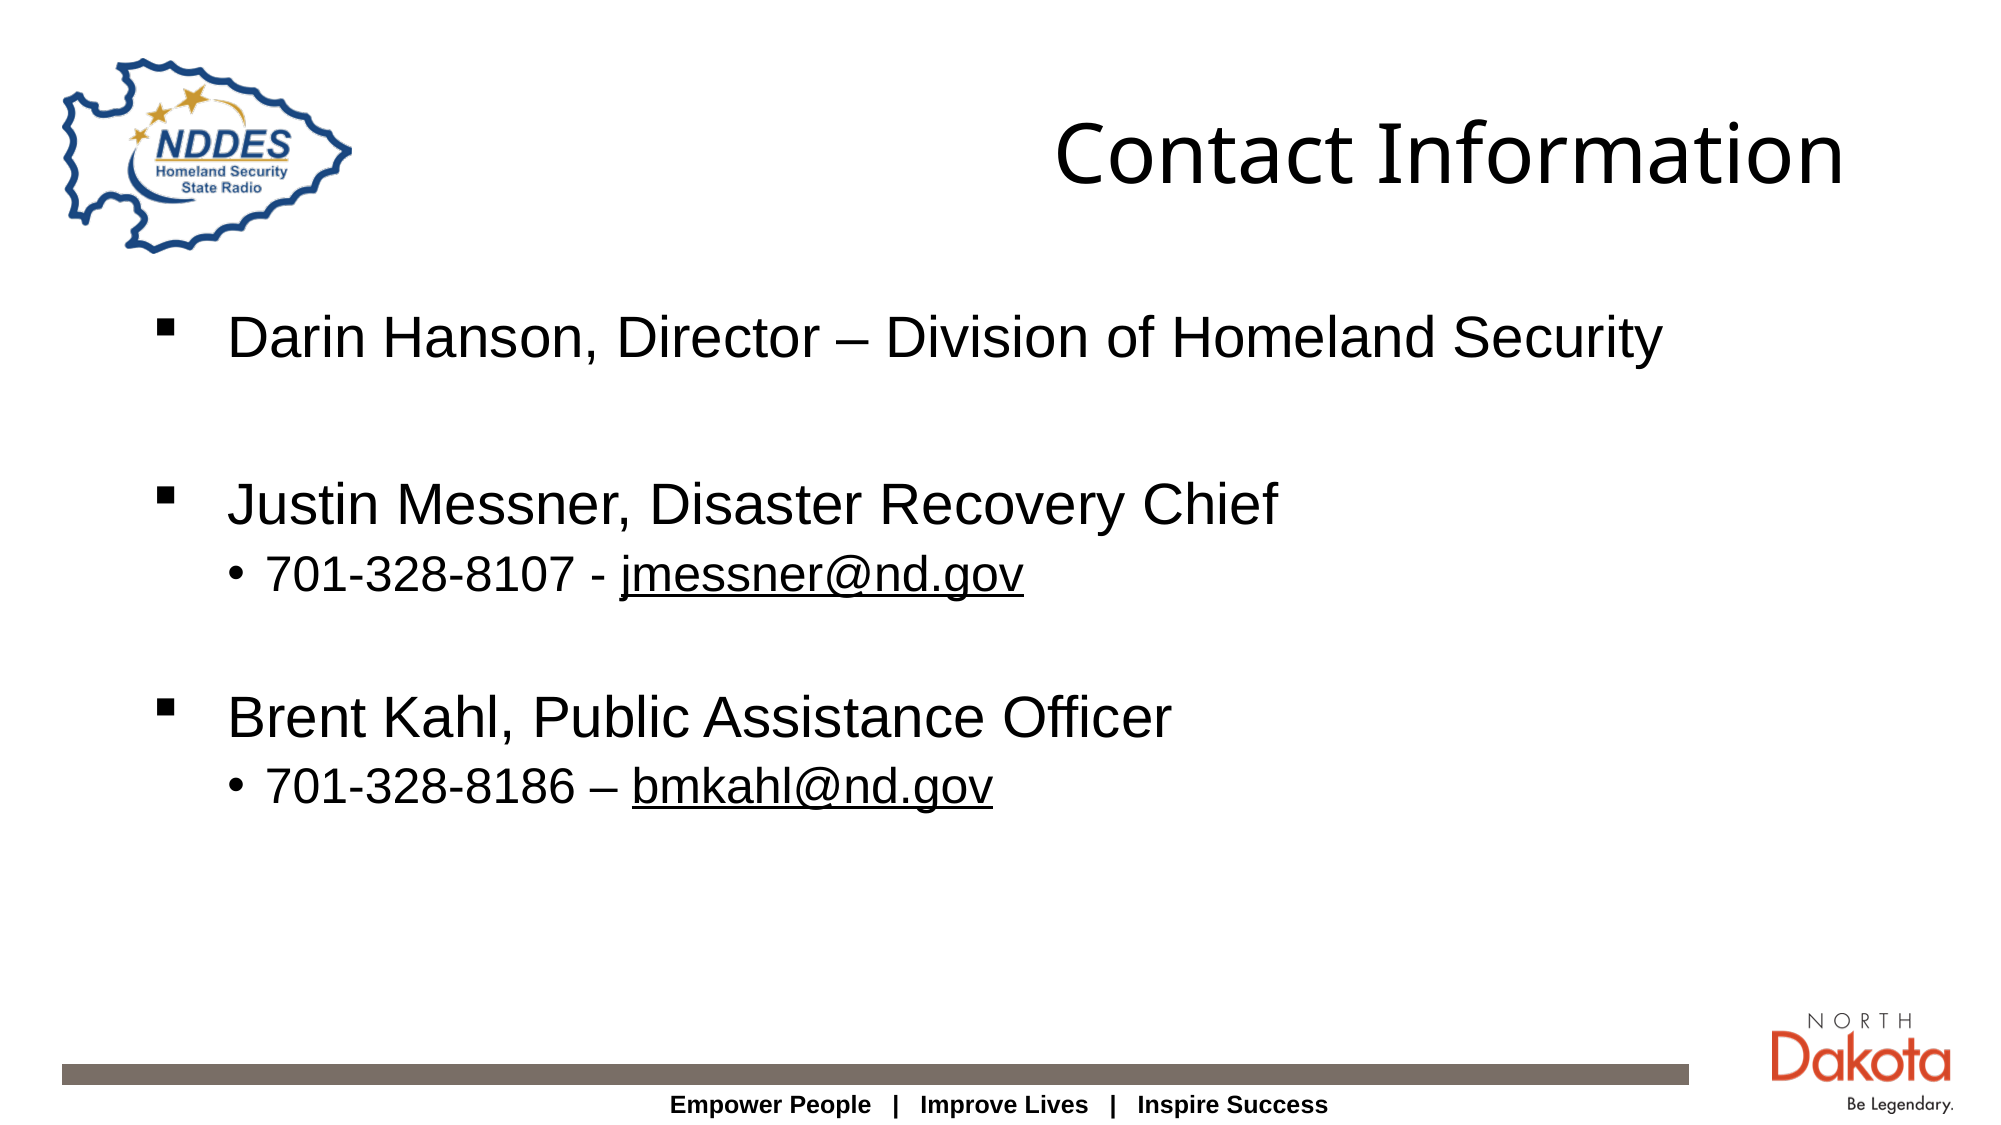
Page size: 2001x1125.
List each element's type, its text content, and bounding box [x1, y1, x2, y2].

title Contact Information [137, 47, 1863, 265]
picture [62, 58, 137, 254]
list Darin Hanson, Director – Division of Homeland Security Justin Messner, Disaster Recovery Chief 701-328-8107 - jmessner@nd.gov Brent Kahl, Public Assistance Officer 701-328-8186 – bmkahl@nd.gov [137, 299, 1863, 1014]
picture [1772, 1013, 1953, 1114]
